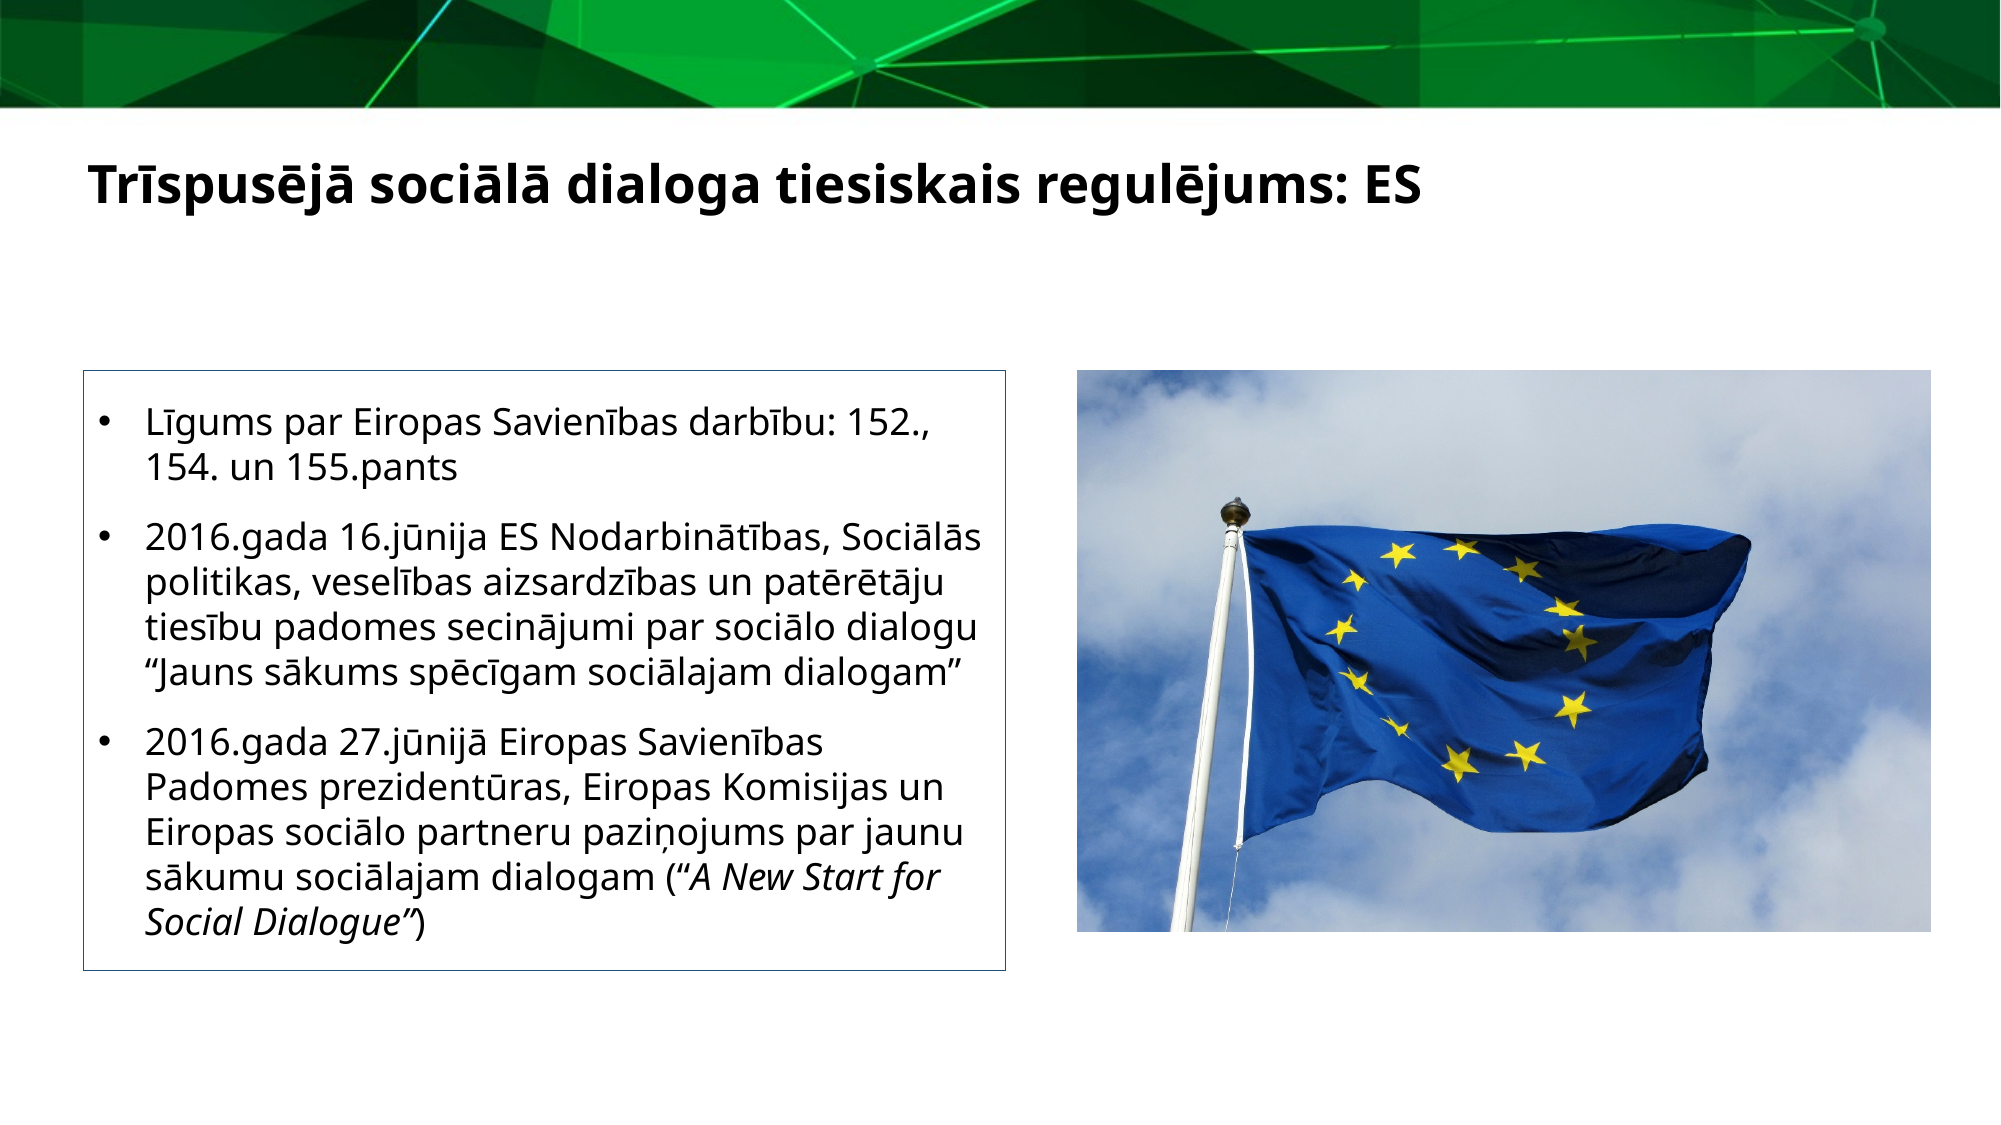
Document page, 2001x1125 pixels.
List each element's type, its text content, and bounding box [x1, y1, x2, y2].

picture [0, 0, 2001, 1125]
text_box Līgums par Eiropas Savienības darbību: 152., 154. un 155.pants 2016.gada 16.jūnija ES Nodarbinātības, Sociālās politikas, veselības aizsardzības un patērētāju tiesību padomes secinājumi par sociālo dialogu “Jauns sākums spēcīgam sociālajam dialogam” 2016.gada 27.jūnijā Eiropas Savienības Padomes prezidentūras, Eiropas Komisijas un Eiropas sociālo partneru paziņojums par jaunu sākumu sociālajam dialogam (“A New Start for Social Dialogue”) [83, 370, 1006, 971]
title Trīspusējā sociālā dialoga tiesiskais regulējums: ES [72, 134, 1618, 239]
